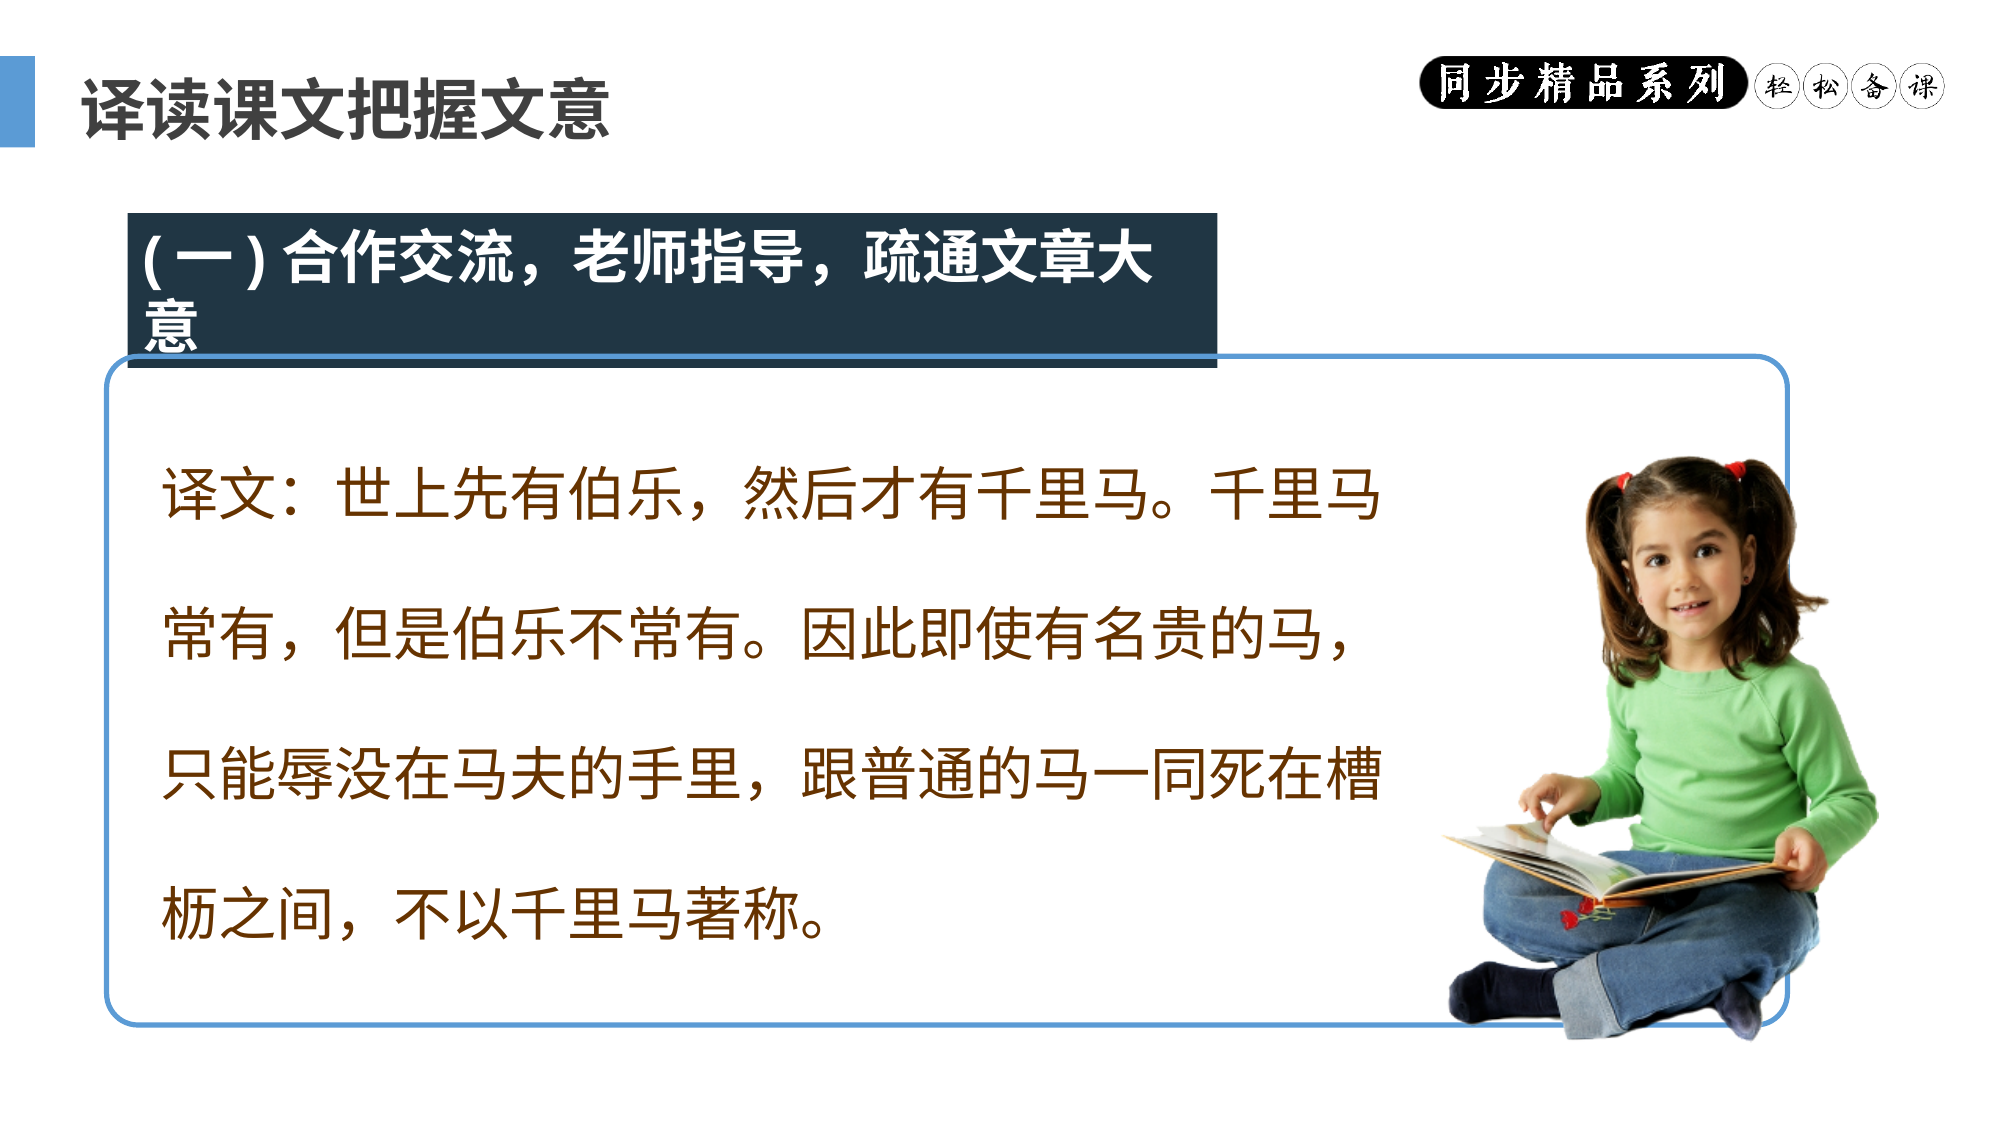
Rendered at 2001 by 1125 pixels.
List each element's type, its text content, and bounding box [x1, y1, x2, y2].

picture [1440, 454, 1879, 1043]
picture [1401, 34, 1965, 136]
text_box 译文：世上先有伯乐，然后才有千里马。千里马常有，但是伯乐不常有。因此即使有名贵的马，只能辱没在马夫的手里，跟普通的马一同死在槽枥之间，不以千里马著称。 [145, 379, 1402, 955]
text_box [106, 356, 1788, 1026]
text_box 译读课文把握文意 [64, 60, 673, 155]
text_box (一)合作交流，老师指导，疏通文章大意 [127, 213, 1218, 358]
